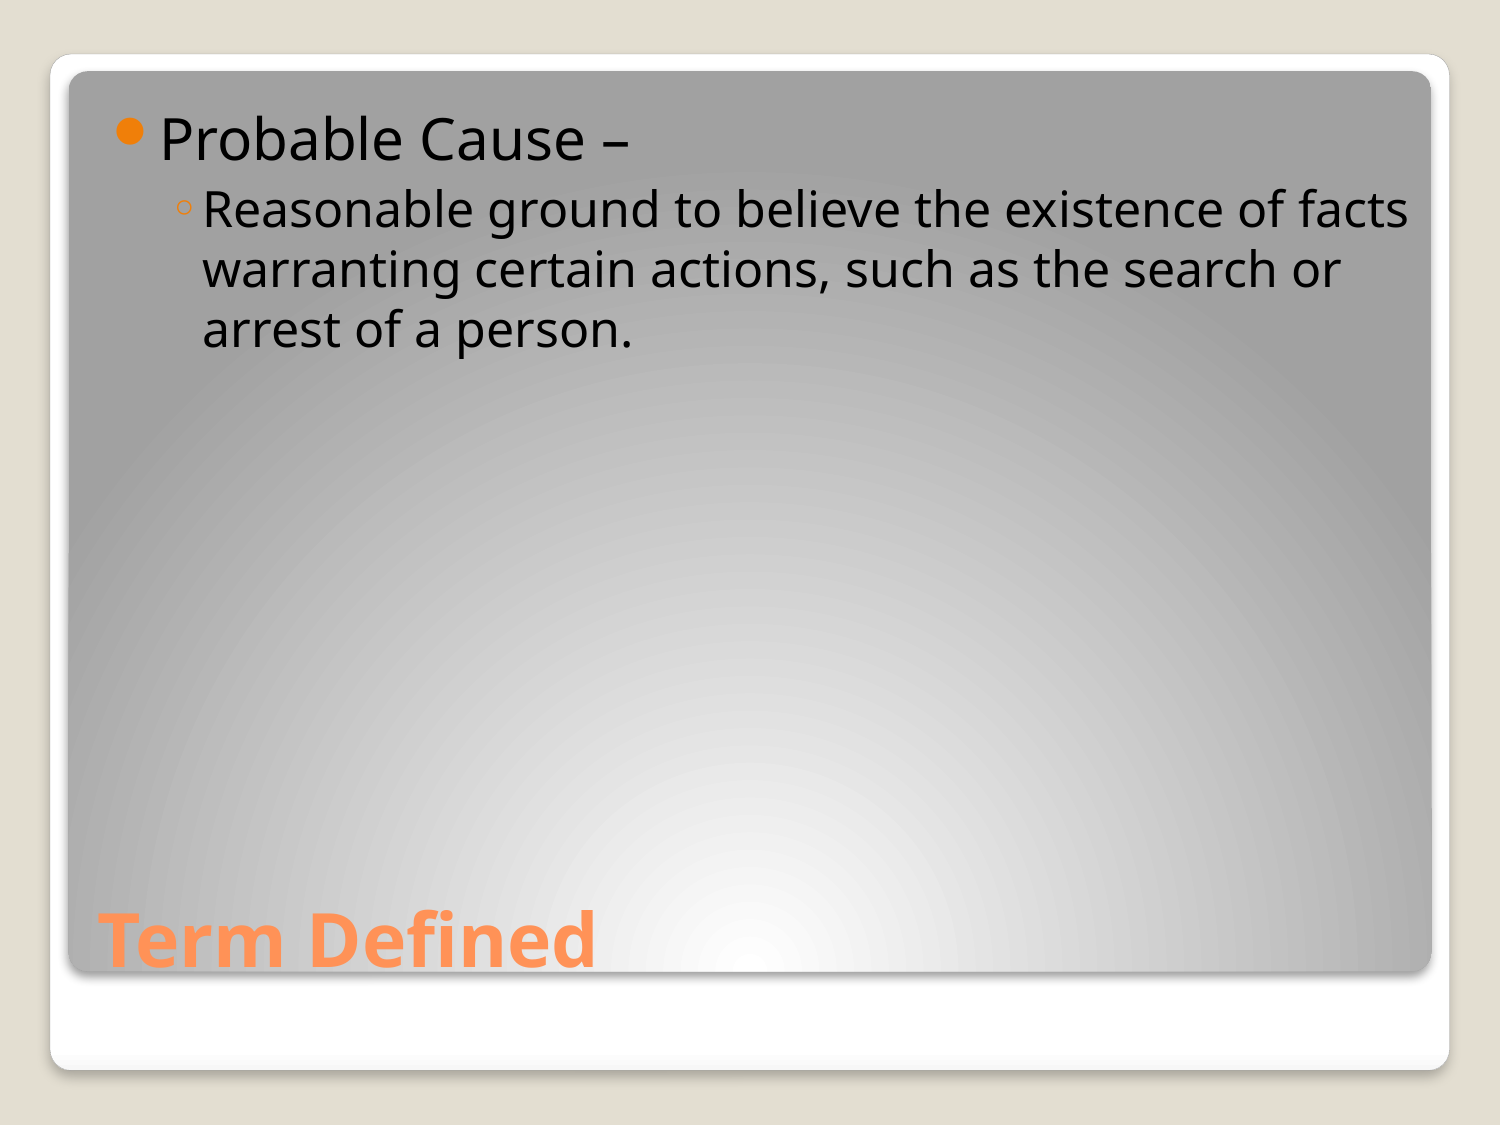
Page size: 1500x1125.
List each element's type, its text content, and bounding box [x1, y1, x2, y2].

title Term Defined [82, 817, 1425, 990]
list Probable Cause – Reasonable ground to believe the existence of facts warranting certain actions, such as the search or arrest of a person. [82, 86, 1425, 774]
